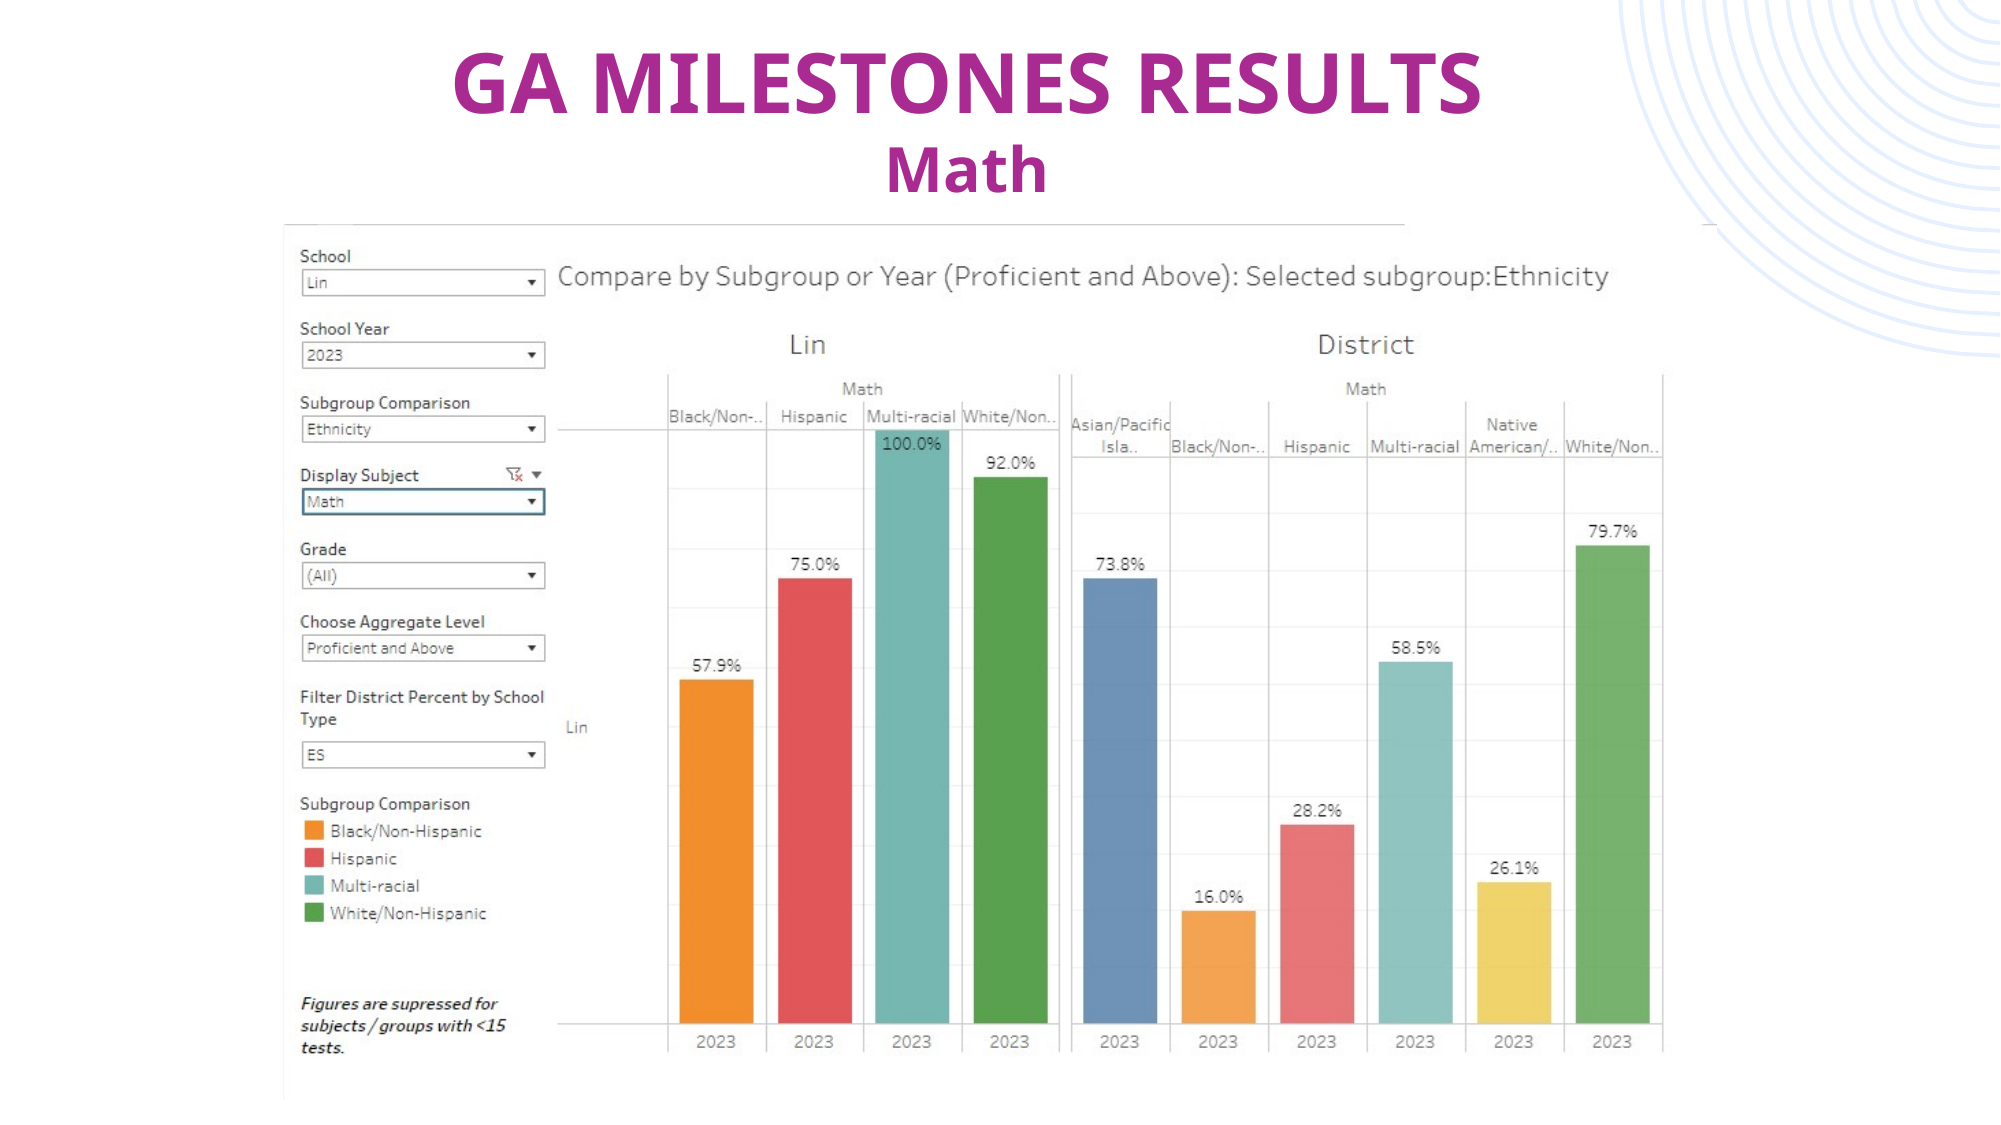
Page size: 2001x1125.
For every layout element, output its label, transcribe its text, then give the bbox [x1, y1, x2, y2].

text_box GA MILESTONES RESULTS Math [91, 22, 1843, 200]
picture [282, 224, 1717, 1101]
